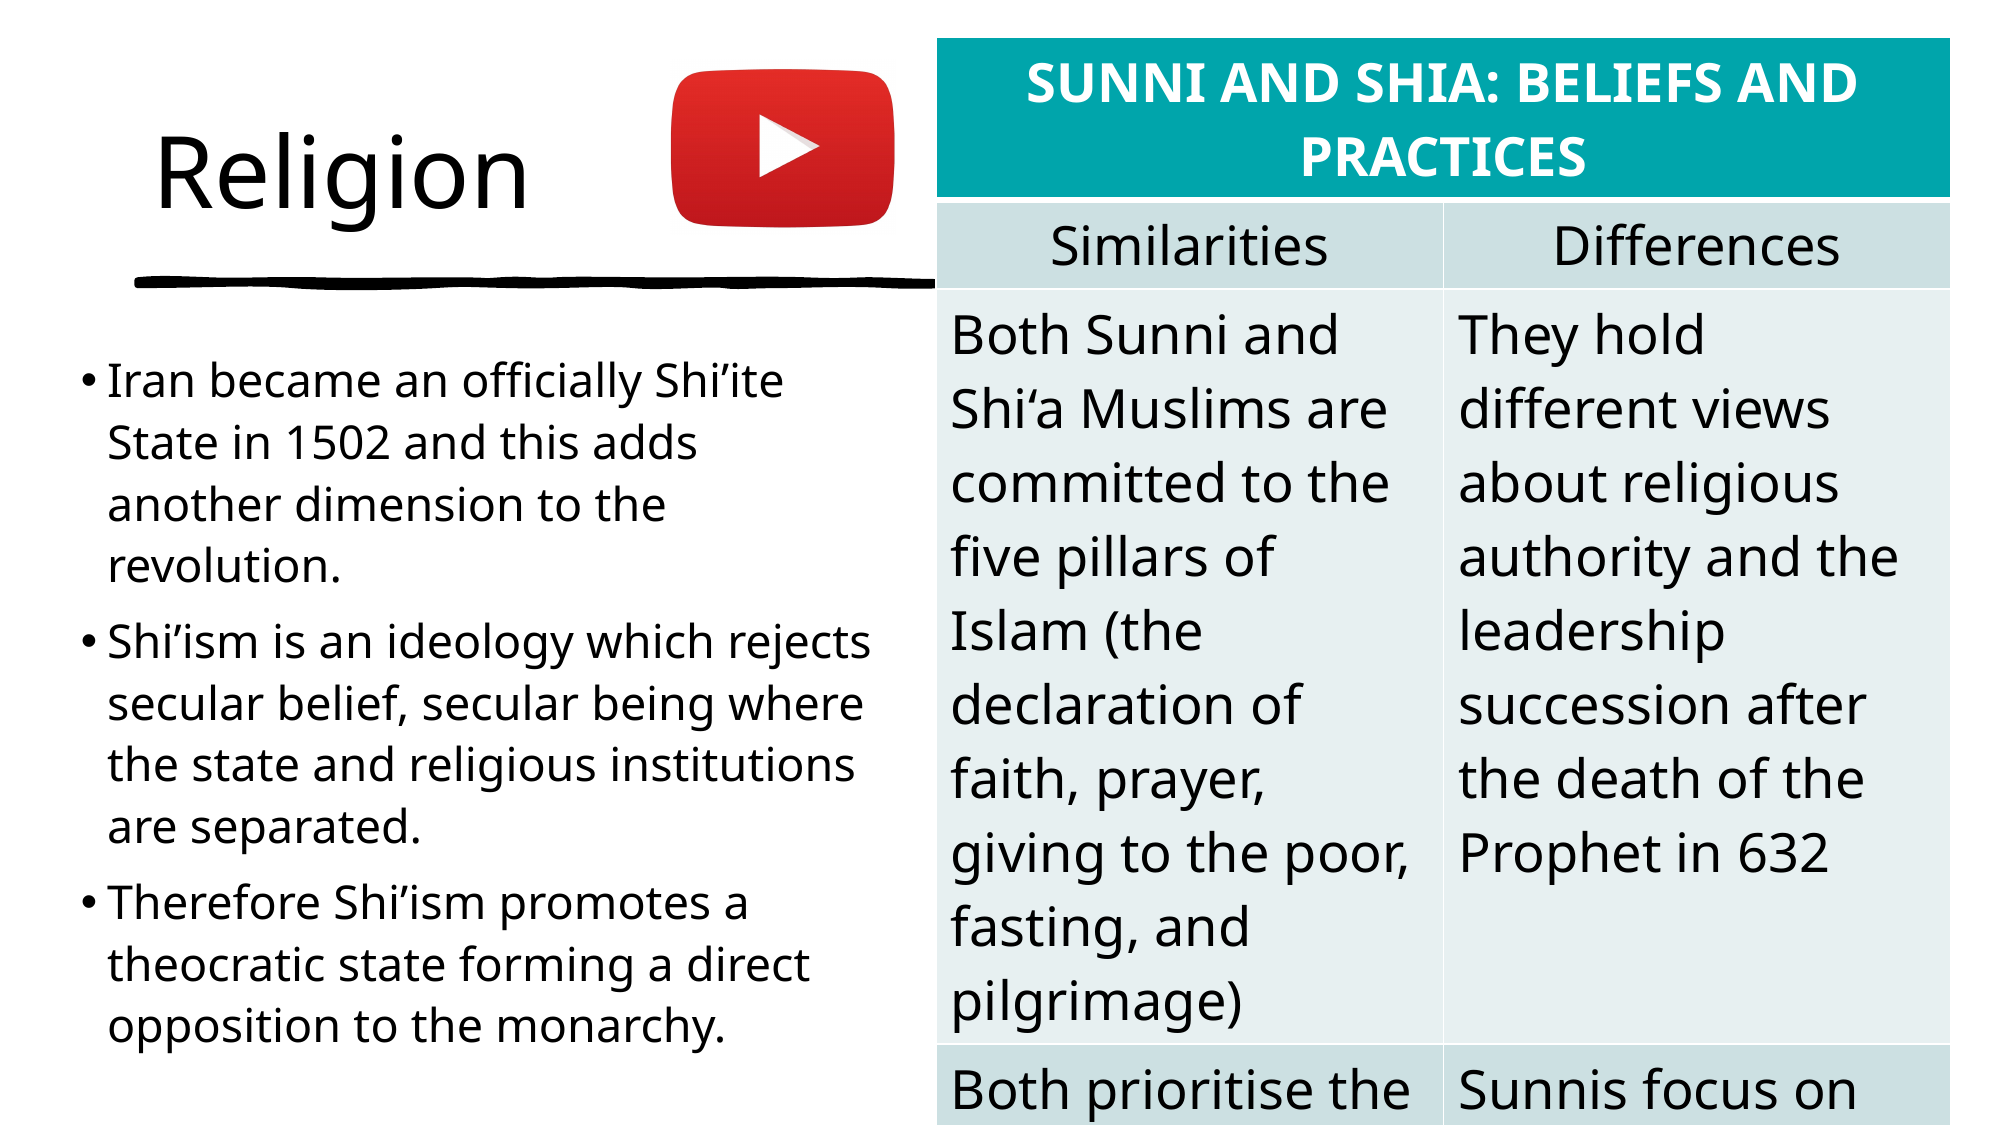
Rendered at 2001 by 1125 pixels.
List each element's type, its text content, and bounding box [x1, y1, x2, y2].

table_cell Sunnis focus on following the Prophet’s example; Shi‘as focus on Muhammad’s family lineage through a series of Imams [1444, 1045, 1950, 1125]
table_cell Both Sunni and Shi‘a Muslims are committed to the five pillars of Islam (the declaration of faith, prayer, giving to the poor, fasting, and pilgrimage) [937, 290, 1443, 1043]
table_cell They hold different views about religious authority and the leadership succession after the death of the Prophet in 632 [1444, 290, 1950, 1043]
picture [670, 59, 897, 235]
table_header SUNNI AND SHIA: BELIEFS AND PRACTICES [937, 38, 1950, 197]
list Iran became an officially Shi’ite State in 1502 and this adds another dimension to the revolution. Shi’ism is an ideology which rejects secular belief, secular being where the state and religious institutions are separated. Therefore Shi’ism promotes a theocratic state forming a direct opposition to the monarchy. [65, 338, 896, 1085]
table_cell Differences [1444, 203, 1950, 288]
table_cell Similarities [937, 203, 1443, 288]
title Religion [137, 59, 935, 278]
table_cell Both prioritise the Qur’an, Sunnah and Hadith, with minor differences [937, 1045, 1443, 1125]
